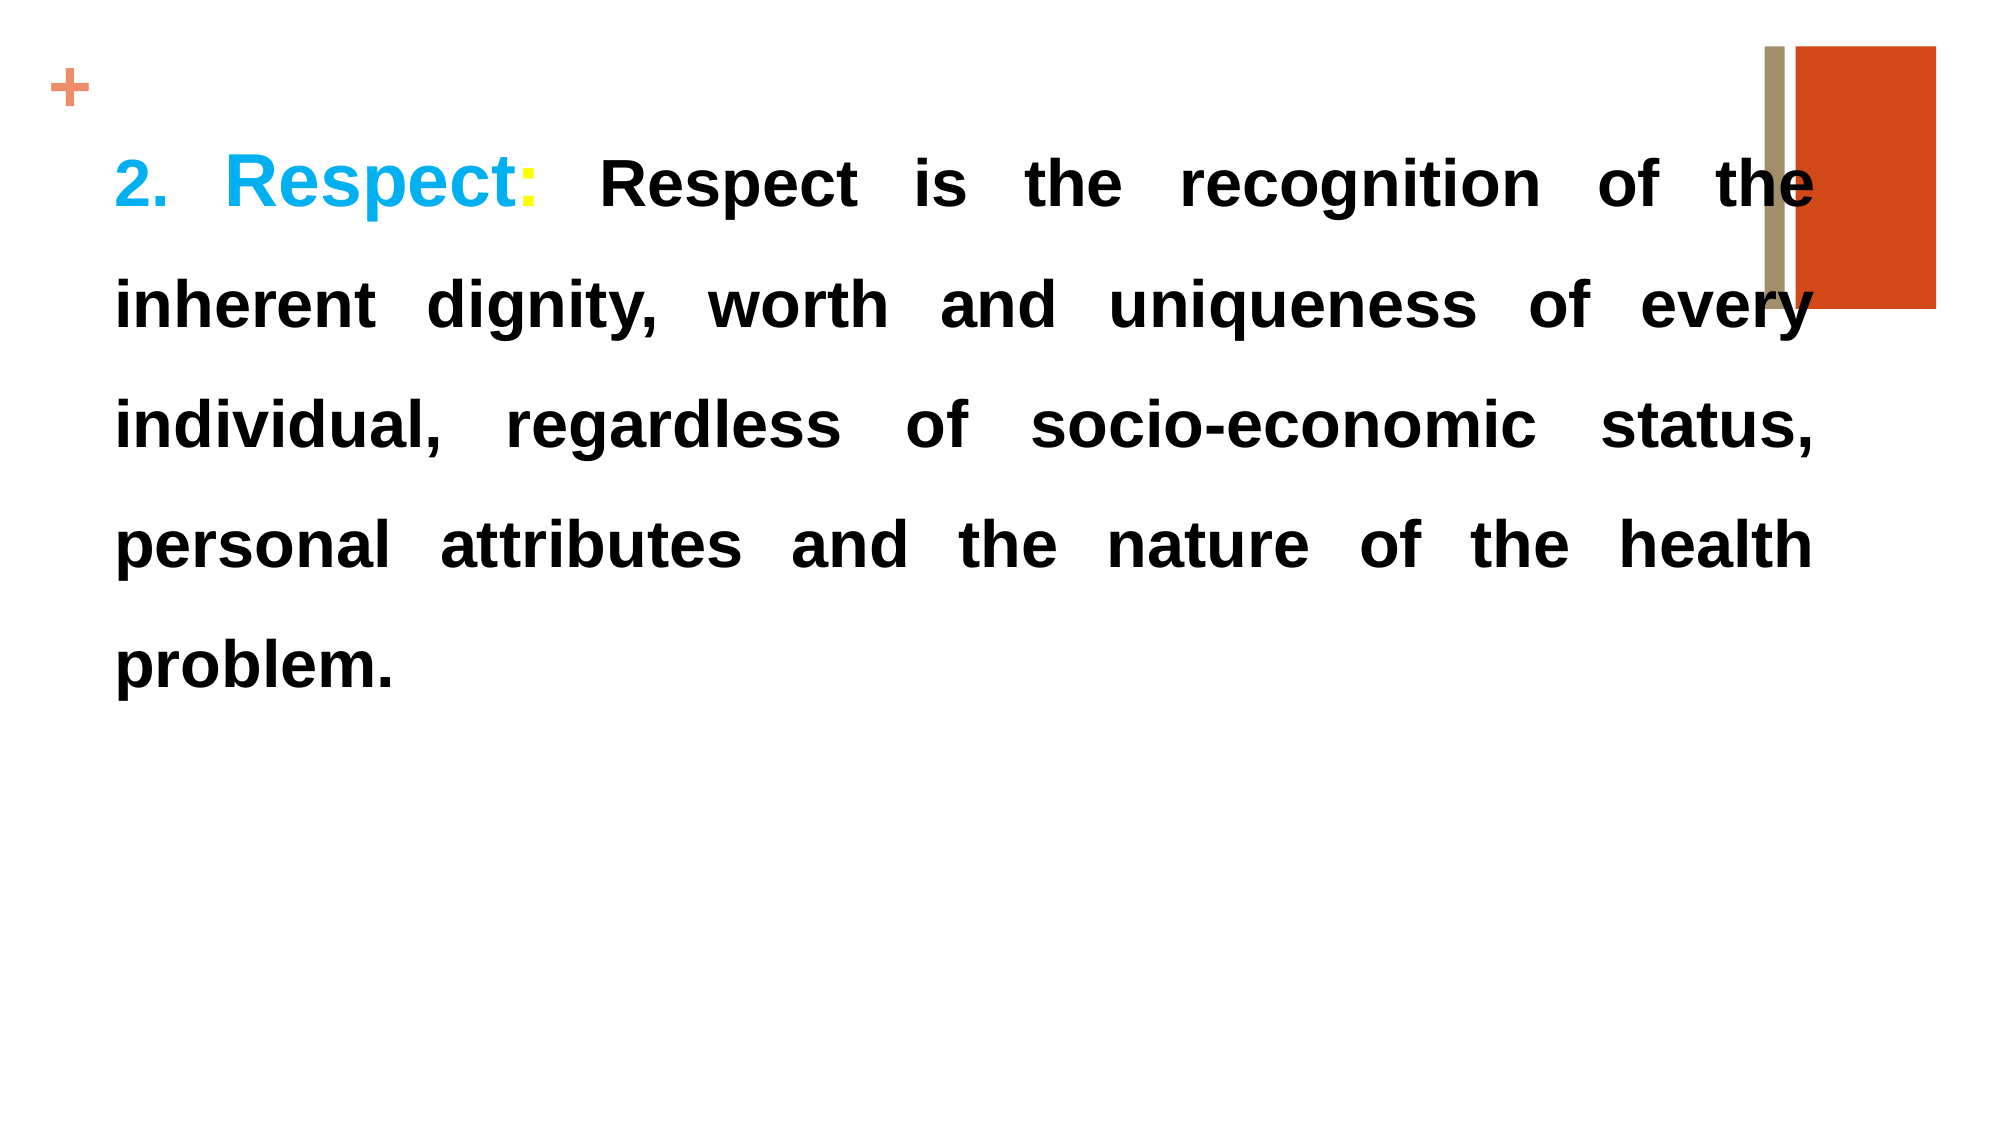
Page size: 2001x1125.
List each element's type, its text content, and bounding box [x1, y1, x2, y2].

text_box 2. Respect: Respect is the recognition of the inherent dignity, worth and uniqueness of every individual, regardless of socio-economic status, personal attributes and the nature of the health problem. [99, 78, 1832, 709]
